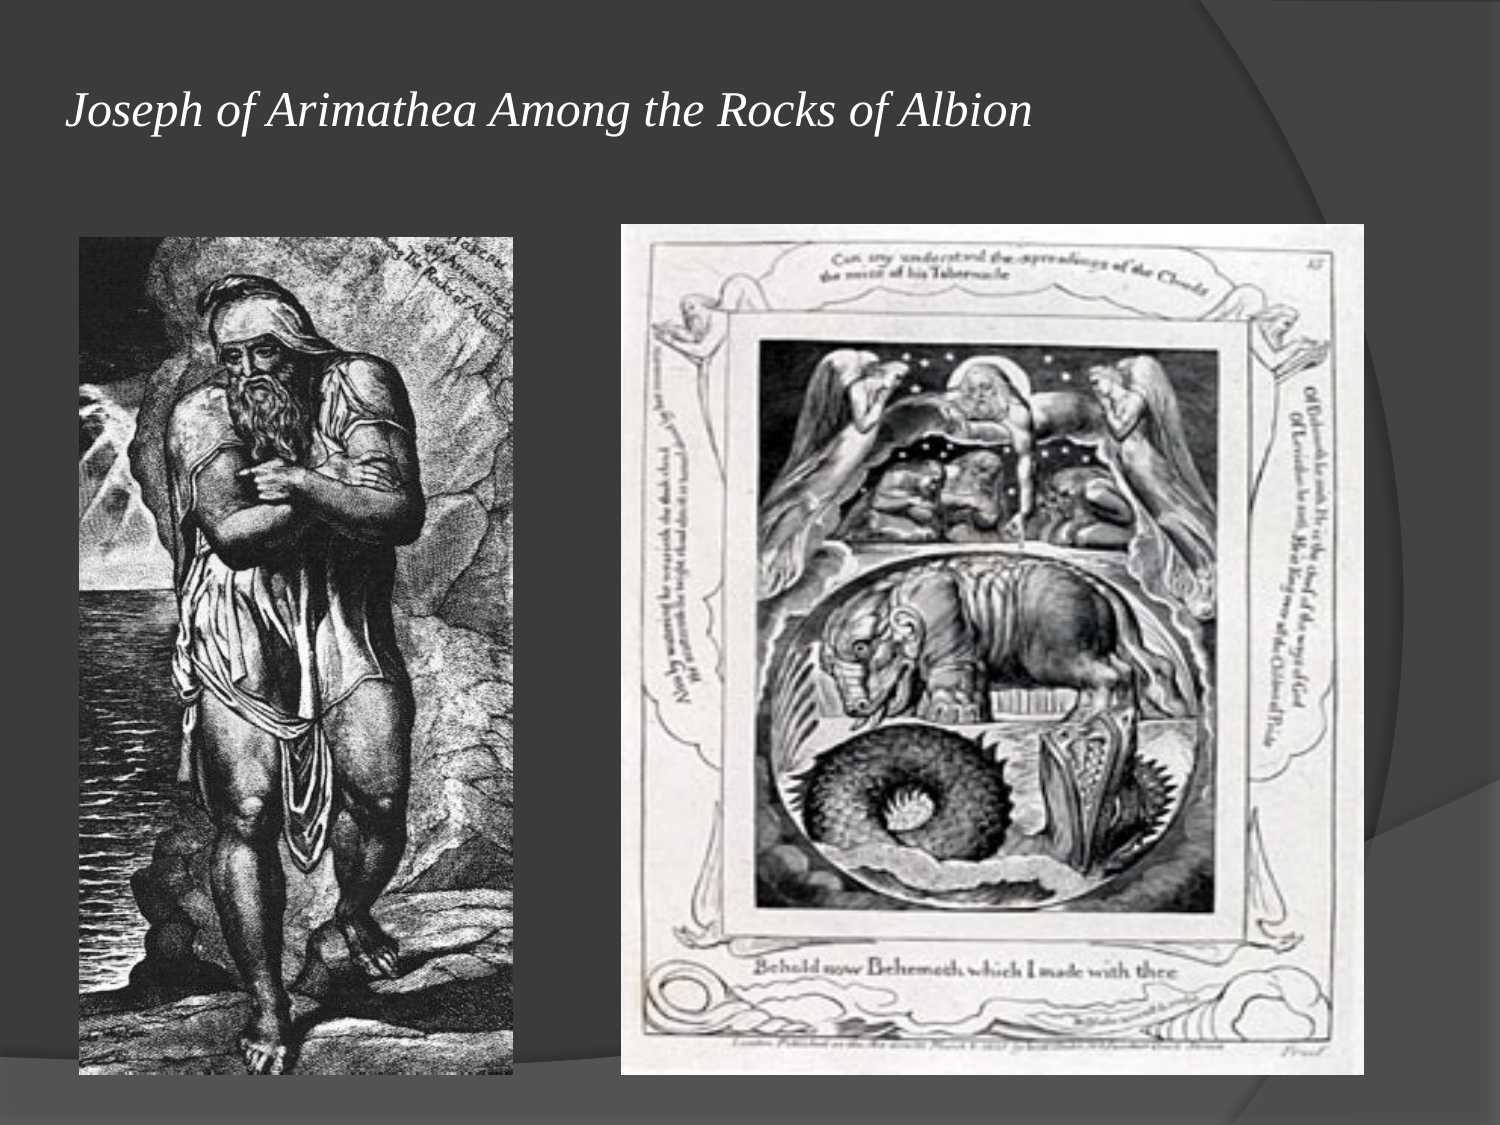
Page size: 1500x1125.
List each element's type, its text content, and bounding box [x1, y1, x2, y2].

picture [79, 237, 513, 1076]
text_box Joseph of Arimathea Among the Rocks of Albion [50, 68, 1375, 144]
picture [621, 224, 1364, 1076]
